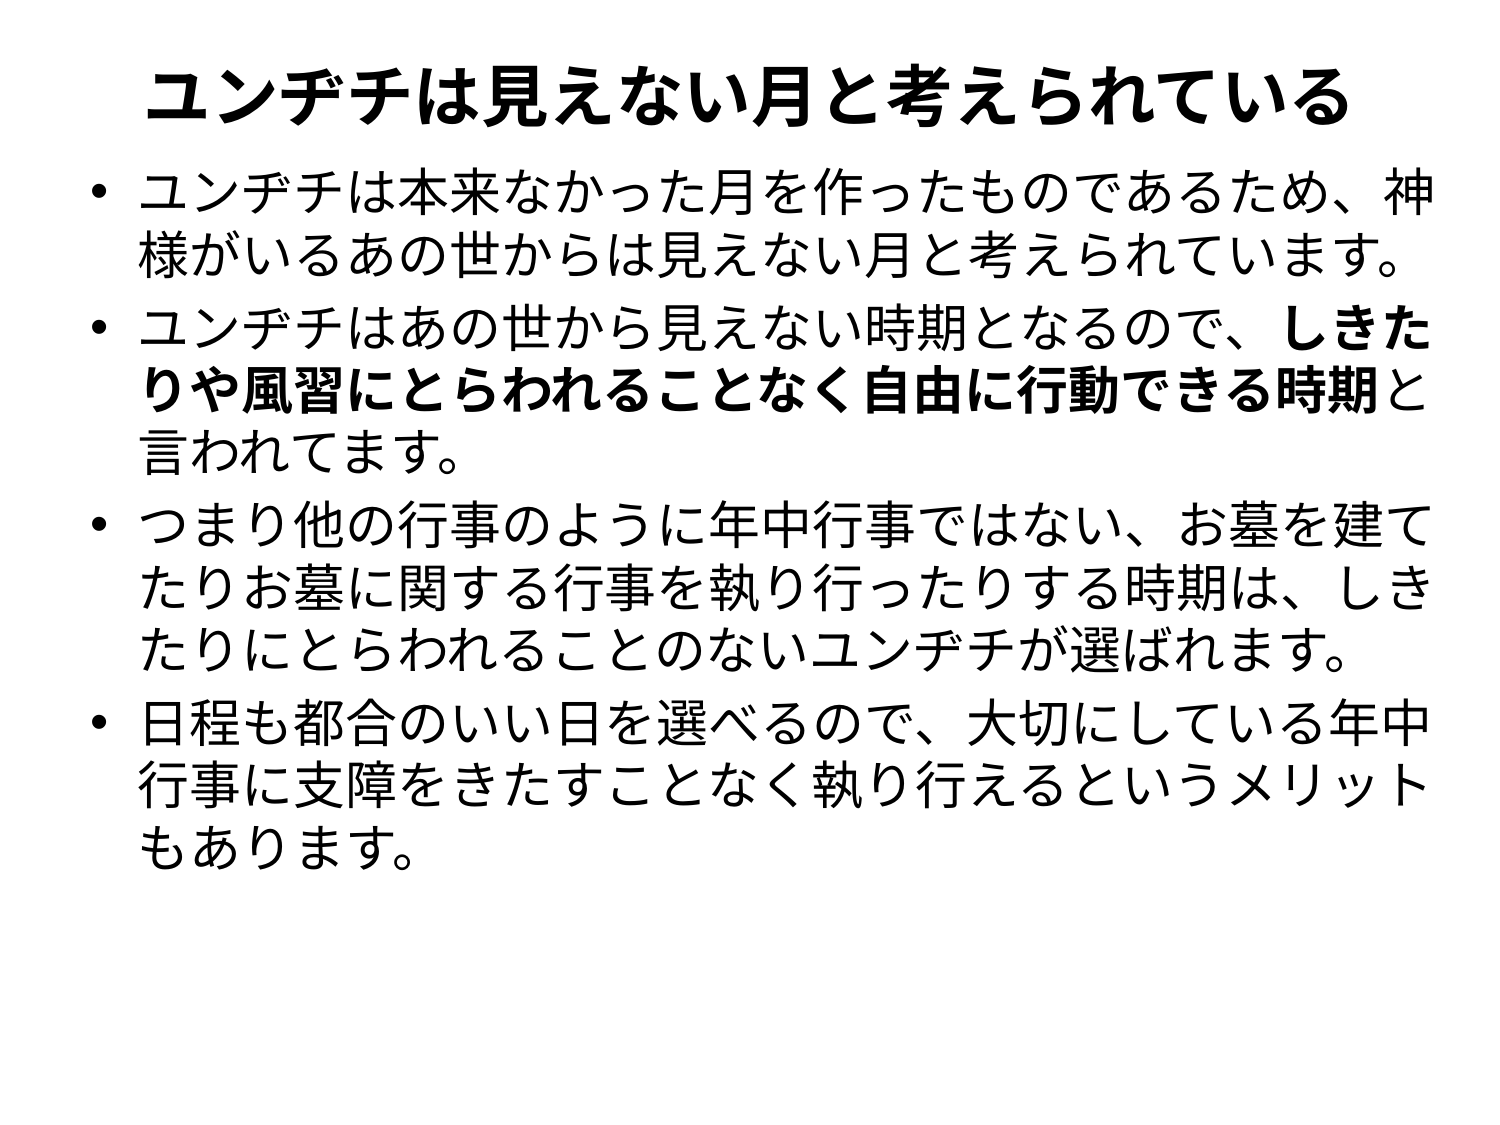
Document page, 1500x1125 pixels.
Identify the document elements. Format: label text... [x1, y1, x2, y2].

title ユンヂチは見えない月と考えられている [75, 45, 1425, 152]
list ユンヂチは本来なかった月を作ったものであるため、神様がいるあの世からは見えない月と考えられています。 ユンヂチはあの世から見えない時期となるので、しきたりや風習にとらわれることなく自由に行動できる時期と言われてます。 つまり他の行事のように年中行事ではない、お墓を建てたりお墓に関する行事を執り行ったりする時期は、しきたりにとらわれることのないユンヂチが選ばれます。 日程も都合のいい日を選べるので、大切にしている年中行事に支障をきたすことなく執り行えるというメリットもあります。 [75, 152, 1454, 1005]
